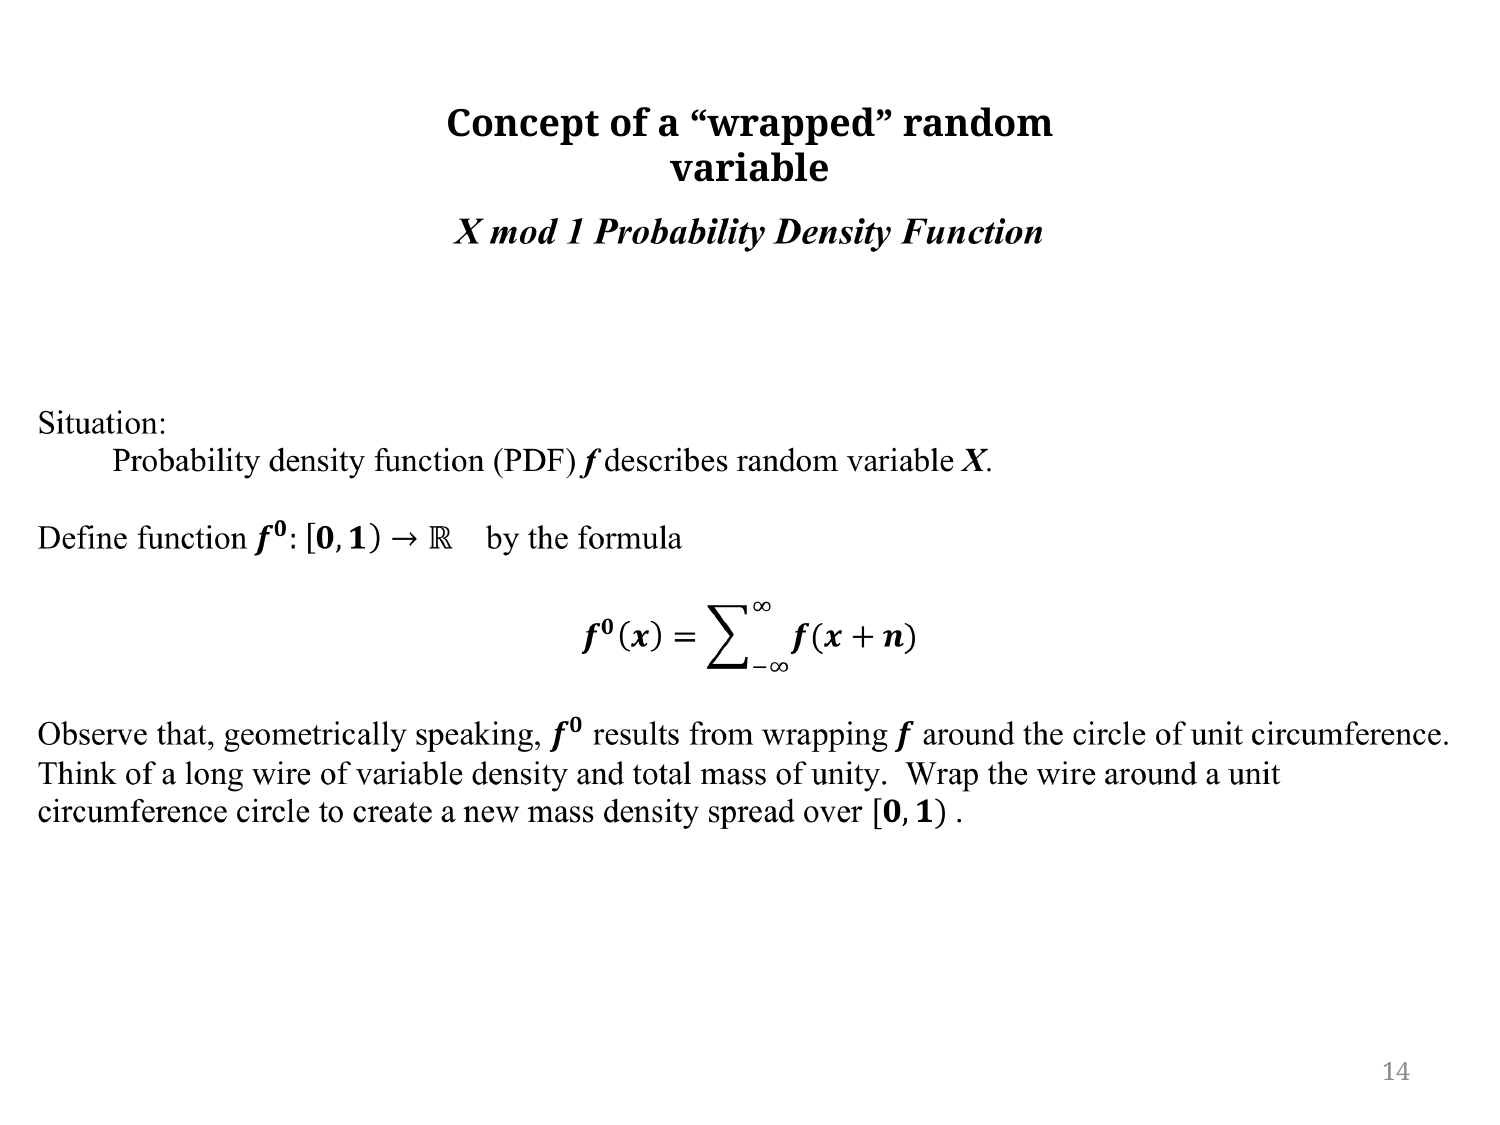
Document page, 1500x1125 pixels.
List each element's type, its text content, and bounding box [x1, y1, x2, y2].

text_box Concept of a “wrapped” random variable [358, 91, 1142, 196]
slide_number 14 [1074, 1042, 1425, 1103]
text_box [37, 210, 1463, 832]
